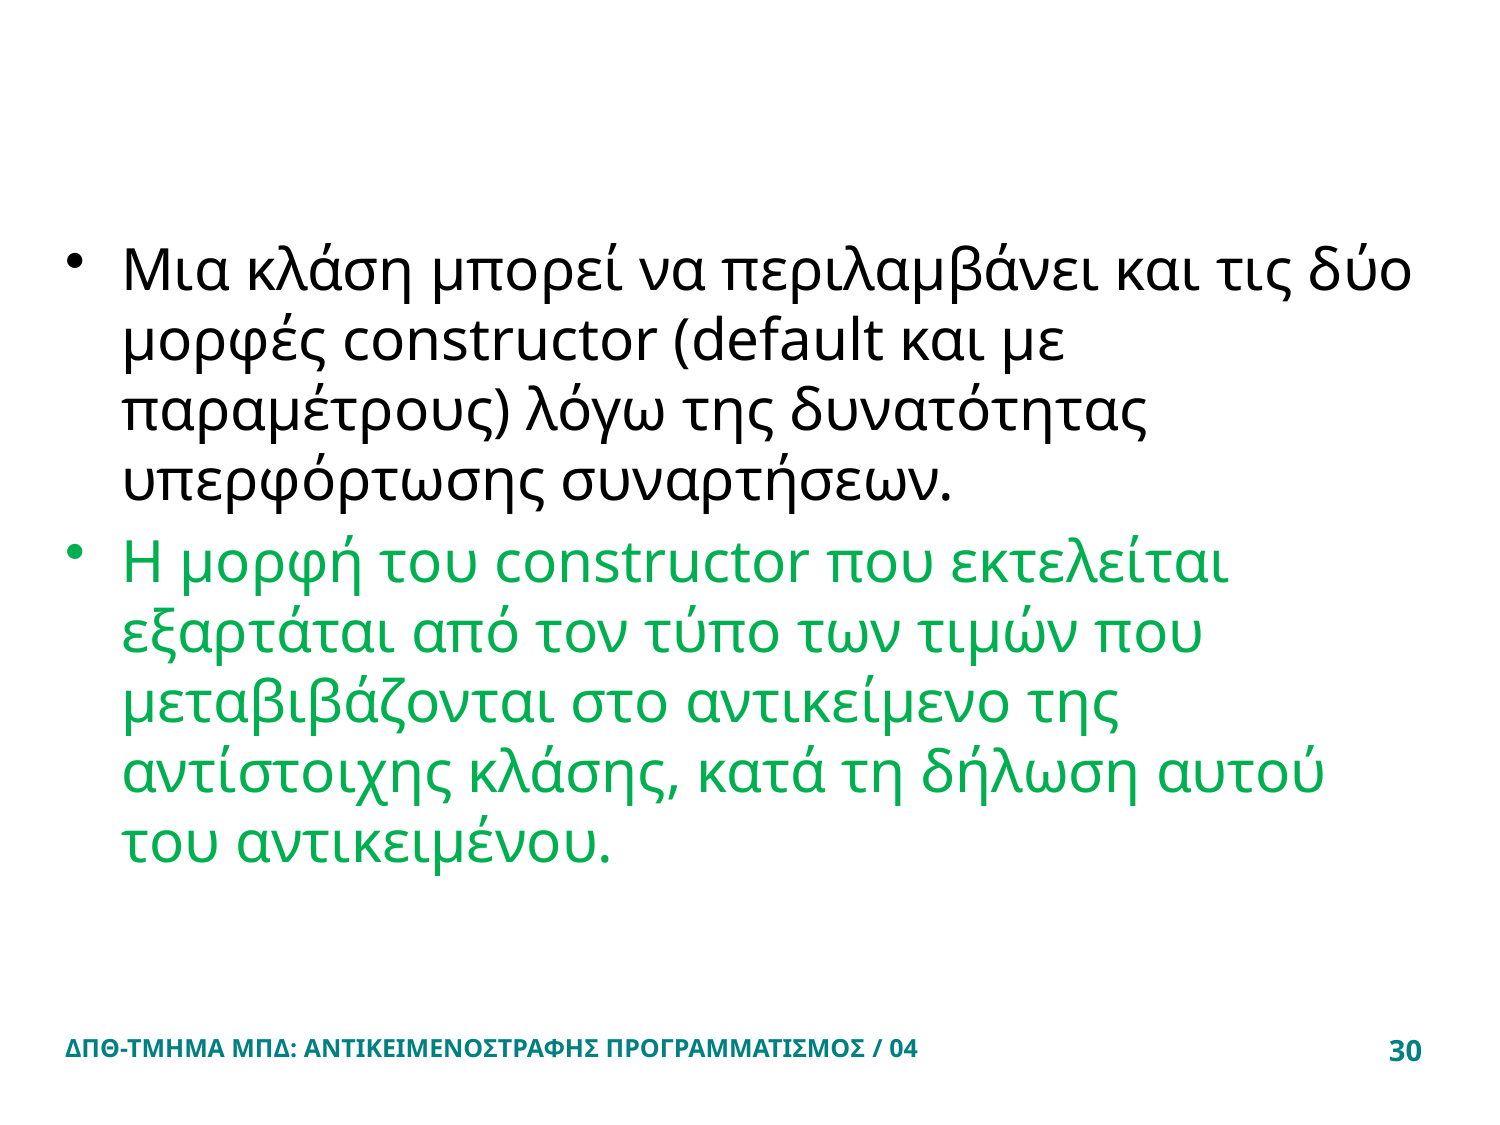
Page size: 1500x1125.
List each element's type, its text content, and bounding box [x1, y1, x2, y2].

slide_number 30 [1250, 1025, 1438, 1100]
list Μια κλάση μπορεί να περιλαμβάνει και τις δύο μορφές constructor (default και με παραμέτρους) λόγω της δυνατότητας υπερφόρτωσης συναρτήσεων. Η μορφή του constructor που εκτελείται εξαρτάται από τον τύπο των τιμών που μεταβιβάζονται στο αντικείμενο της αντίστοιχης κλάσης, κατά τη δήλωση αυτού του αντικειμένου. [50, 224, 1450, 1000]
footer ΔΠΘ-ΤΜΗΜΑ ΜΠΔ: ΑΝΤΙΚΕΙΜΕΝΟΣΤΡΑΦΗΣ ΠΡΟΓΡΑΜΜΑΤΙΣΜΟΣ / 04 [50, 1025, 1213, 1100]
